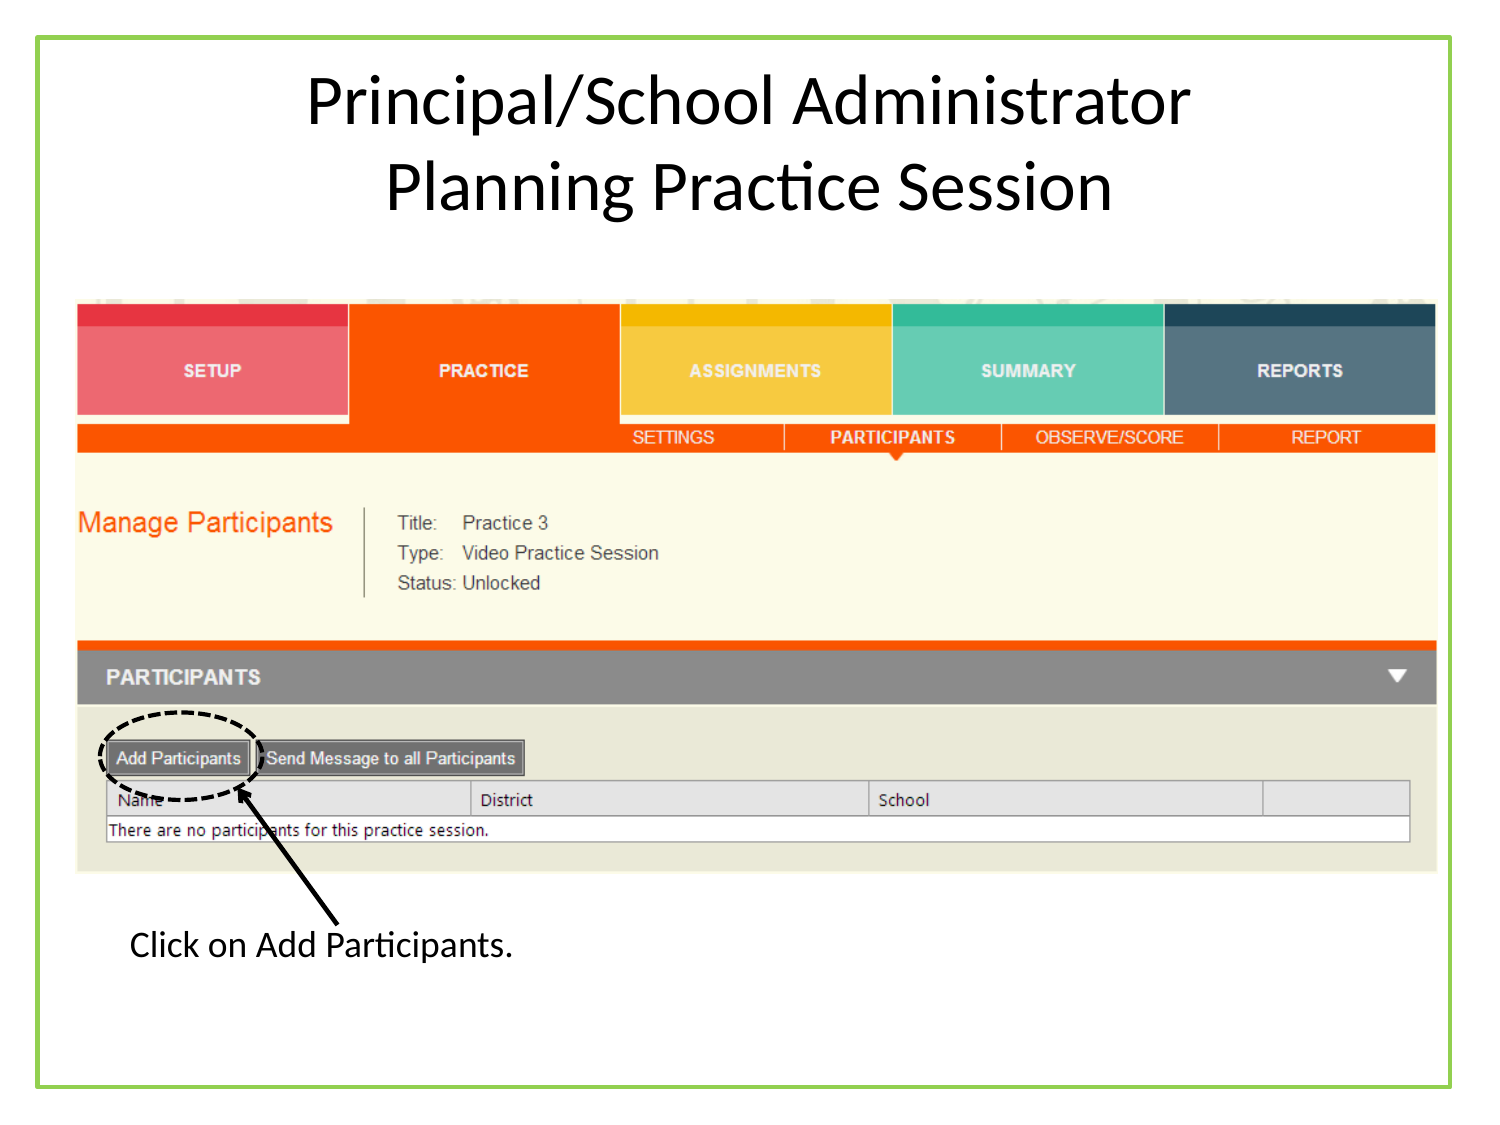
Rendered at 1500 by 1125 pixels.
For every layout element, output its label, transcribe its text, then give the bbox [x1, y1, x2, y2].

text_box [237, 787, 338, 926]
text_box [35, 35, 1452, 1089]
picture [74, 299, 1438, 874]
text_box Click on Add Participants. [115, 912, 530, 973]
